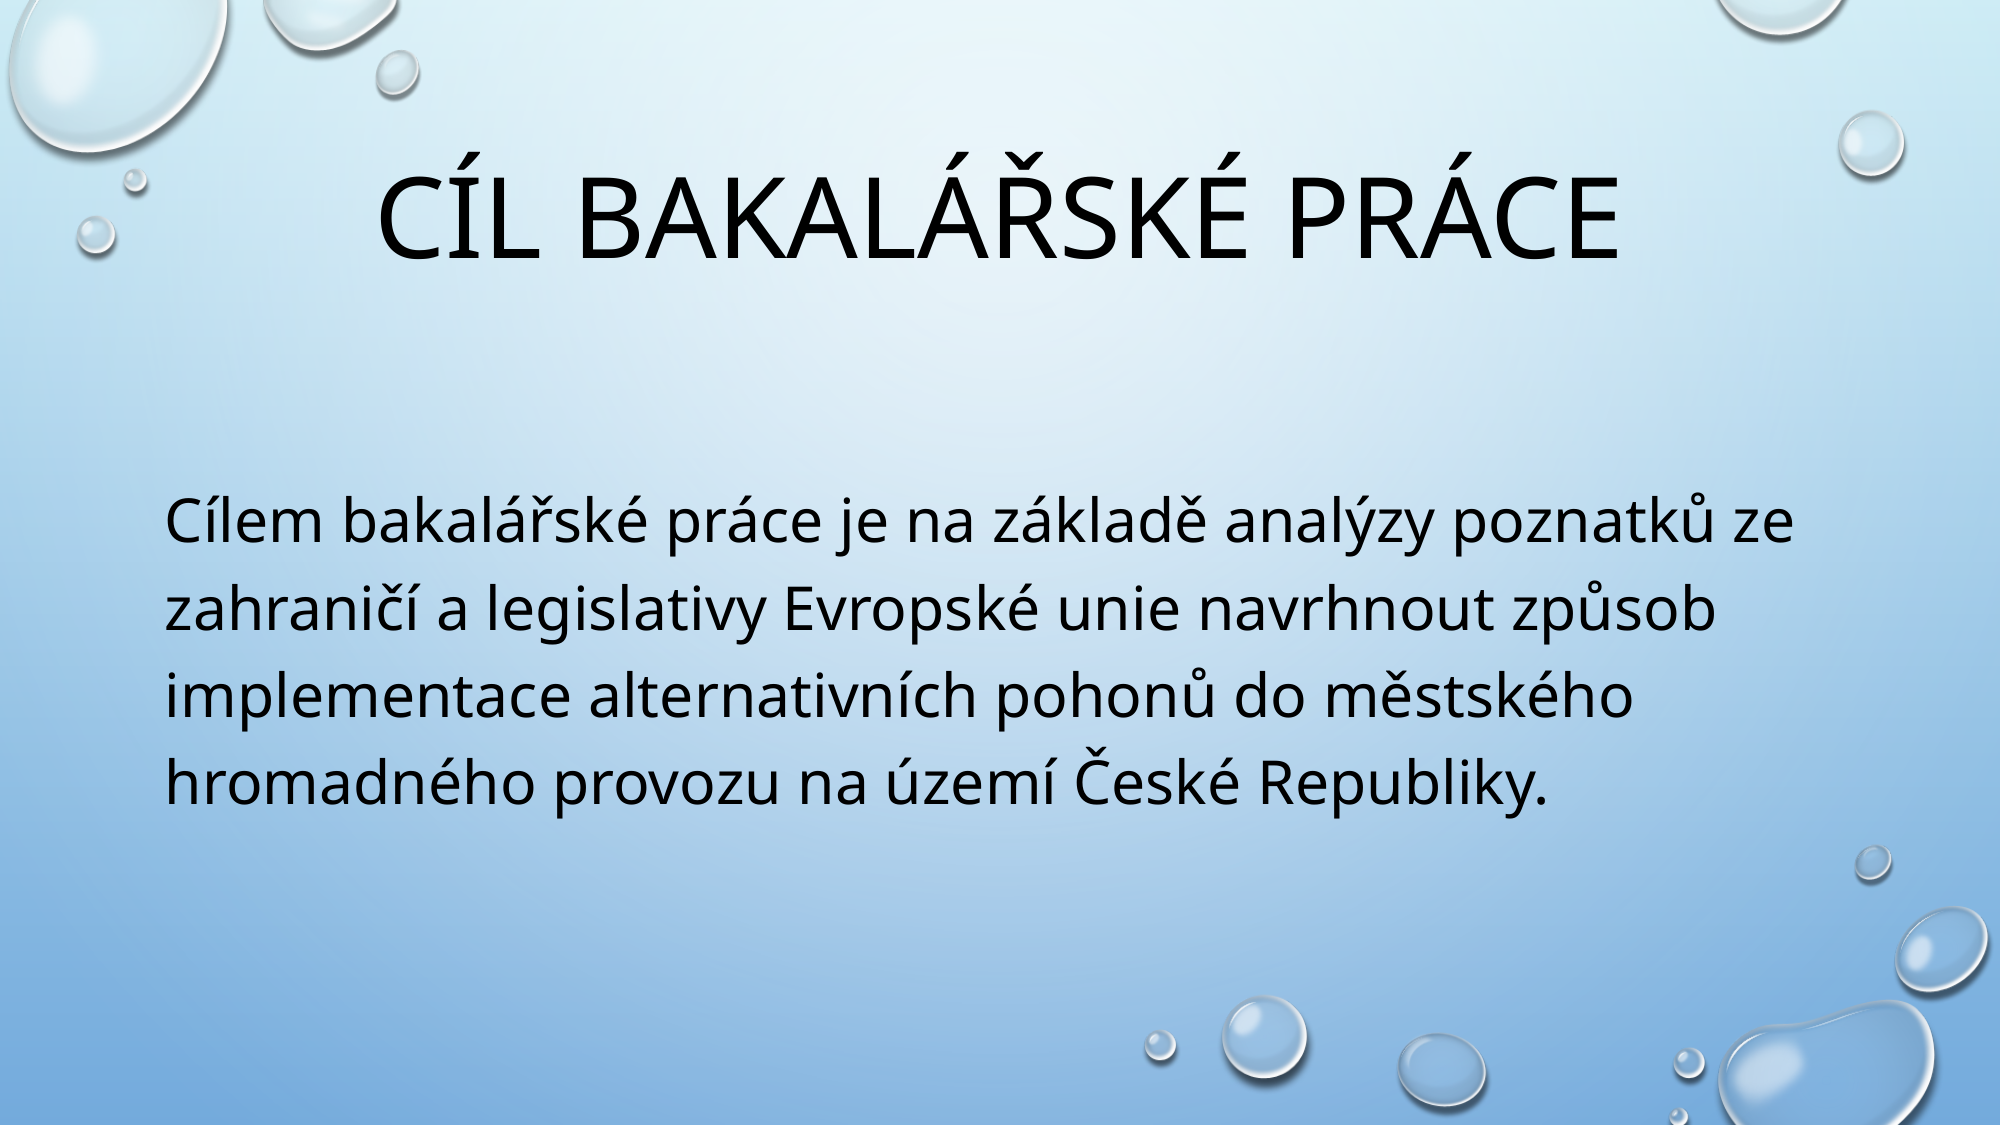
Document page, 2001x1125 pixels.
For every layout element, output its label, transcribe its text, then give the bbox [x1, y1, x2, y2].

list Cílem bakalářské práce je na základě analýzy poznatků ze zahraničí a legislativy Evropské unie navrhnout způsob implementace alternativních pohonů do městského hromadného provozu na území České Republiky. [149, 460, 1850, 876]
picture [0, 0, 2000, 1125]
title Cíl bakalářské práce [149, 136, 1850, 399]
